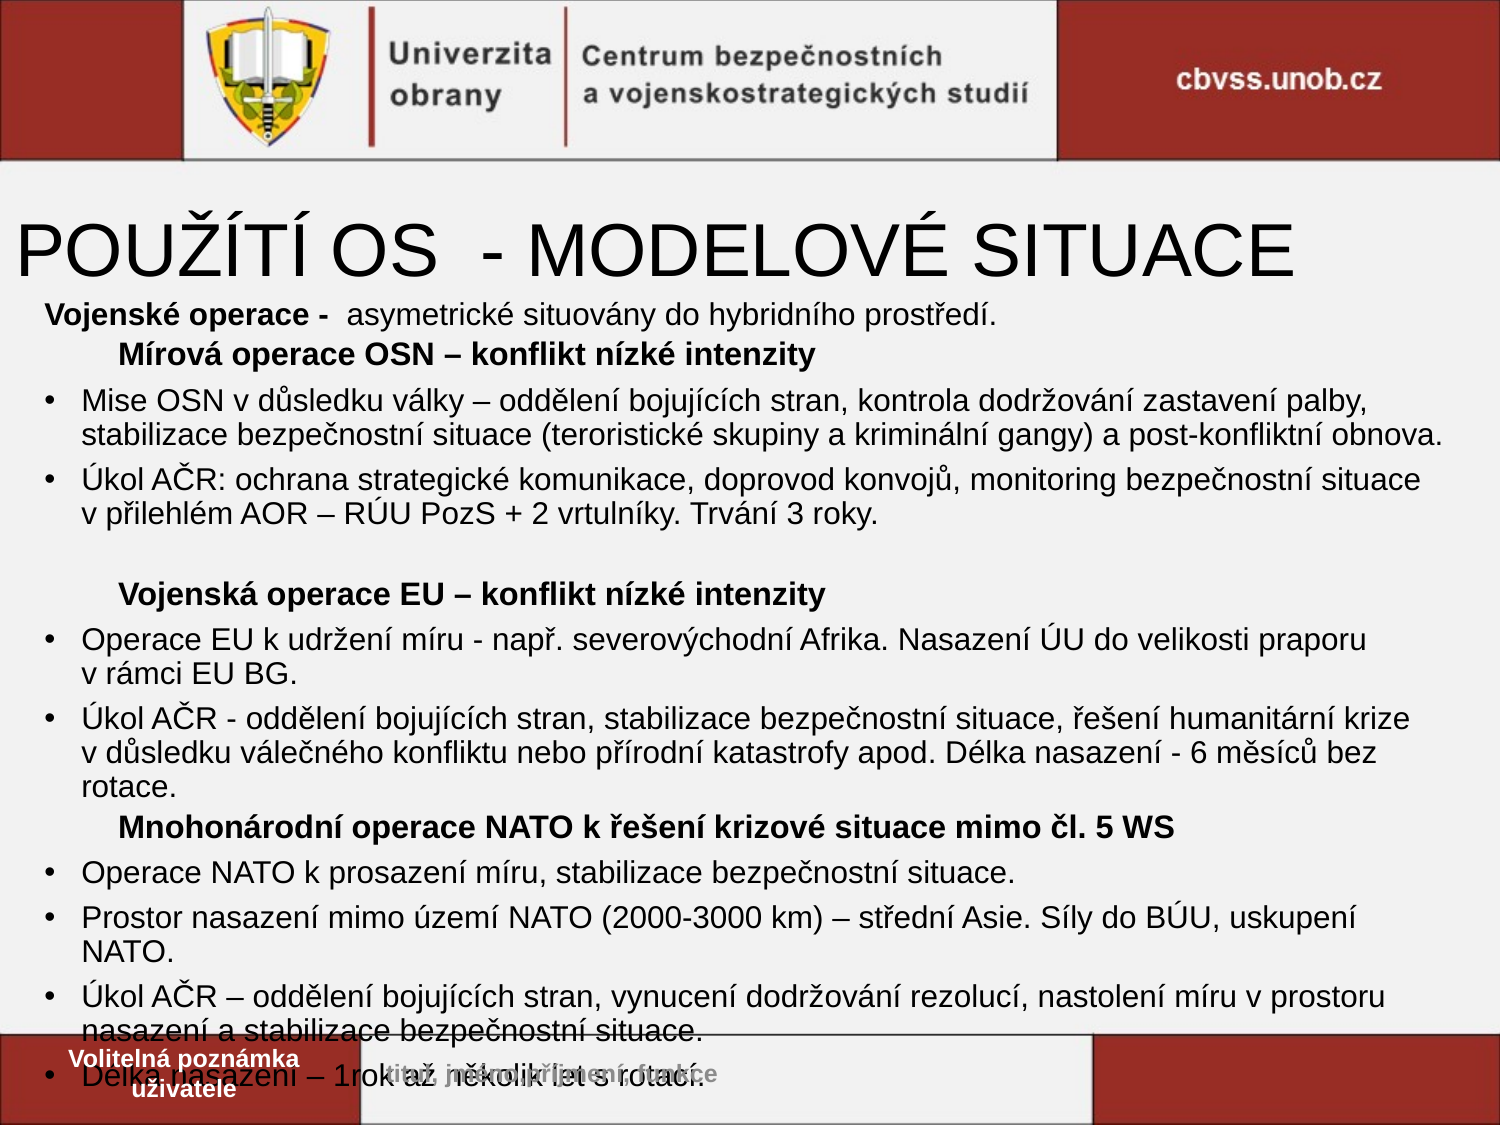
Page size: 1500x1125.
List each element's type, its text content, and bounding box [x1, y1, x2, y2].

picture [0, 0, 1500, 190]
picture [0, 315, 1500, 1125]
title POUŽÍTÍ OS - MODELOVÉ SITUACE [0, 190, 1500, 315]
list Vojenské operace - asymetrické situovány do hybridního prostředí. Mírová operace OSN – konflikt nízké intenzity Mise OSN v důsledku války – oddělení bojujících stran, kontrola dodržování zastavení palby, stabilizace bezpečnostní situace (teroristické skupiny a kriminální gangy) a post-konfliktní obnova. Úkol AČR: ochrana strategické komunikace, doprovod konvojů, monitoring bezpečnostní situace v přilehlém AOR – RÚU PozS + 2 vrtulníky. Trvání 3 roky. Vojenská operace EU – konflikt nízké intenzity Operace EU k udržení míru - např. severovýchodní Afrika. Nasazení ÚU do velikosti praporu v rámci EU BG. Úkol AČR - oddělení bojujících stran, stabilizace bezpečnostní situace, řešení humanitární krize v důsledku válečného konfliktu nebo přírodní katastrofy apod. Délka nasazení - 6 měsíců bez rotace. Mnohonárodní operace NATO k řešení krizové situace mimo čl. 5 WS Operace NATO k prosazení míru, stabilizace bezpečnostní situace. Prostor nasazení mimo území NATO (2000-3000 km) – střední Asie. Síly do BÚU, uskupení NATO. Úkol AČR – oddělení bojujících stran, vynucení dodržování rezolucí, nastolení míru v prostoru nasazení a stabilizace bezpečnostní situace. Délka nasazení – 1rok až několik let s rotací. [29, 290, 1471, 1106]
footer titul, jméno,příjmení, funkce [370, 1042, 878, 1103]
slide_number Volitelná poznámka uživatele [15, 1042, 353, 1103]
